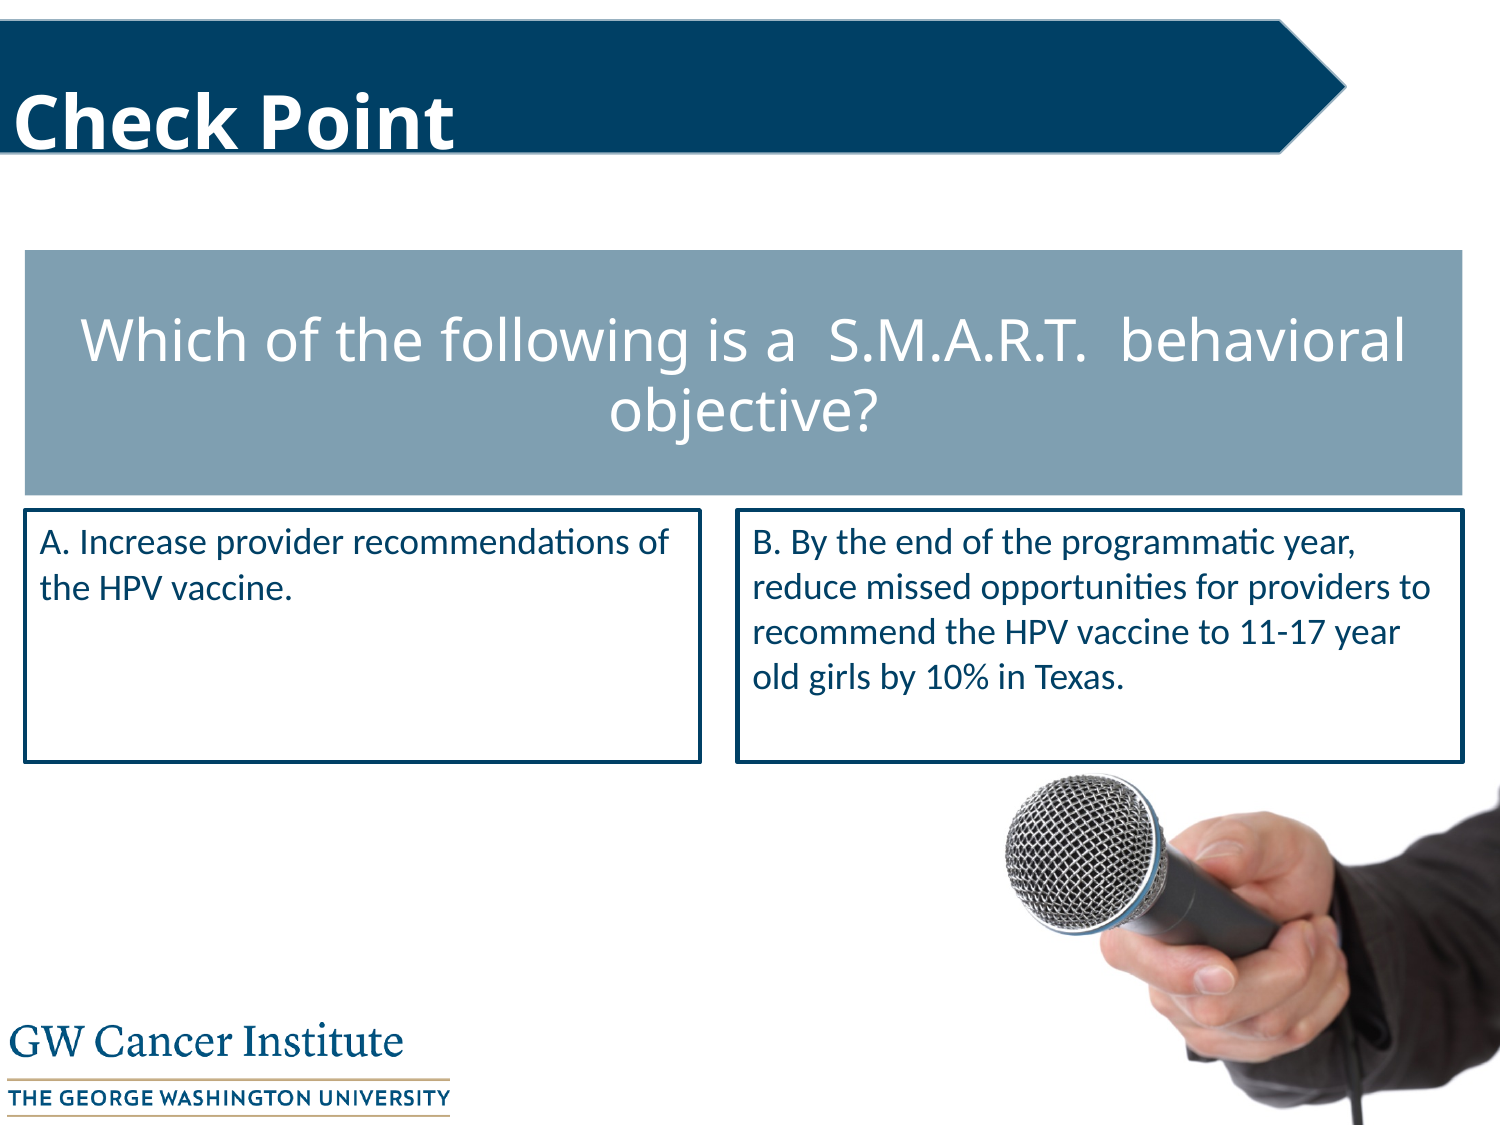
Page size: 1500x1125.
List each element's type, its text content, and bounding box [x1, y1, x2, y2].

title Check Point [0, 25, 1348, 214]
picture [6, 1022, 451, 1117]
text_box A. Increase provider recommendations of the HPV vaccine. [23, 508, 702, 764]
text_box [0, 19, 1286, 25]
text_box B. By the end of the programmatic year, reduce missed opportunities for providers to recommend the HPV vaccine to 11-17 year old girls by 10% in Texas. [735, 508, 1465, 764]
text_box Which of the following is a S.M.A.R.T. behavioral objective? [23, 248, 1464, 497]
picture [970, 746, 1500, 1125]
